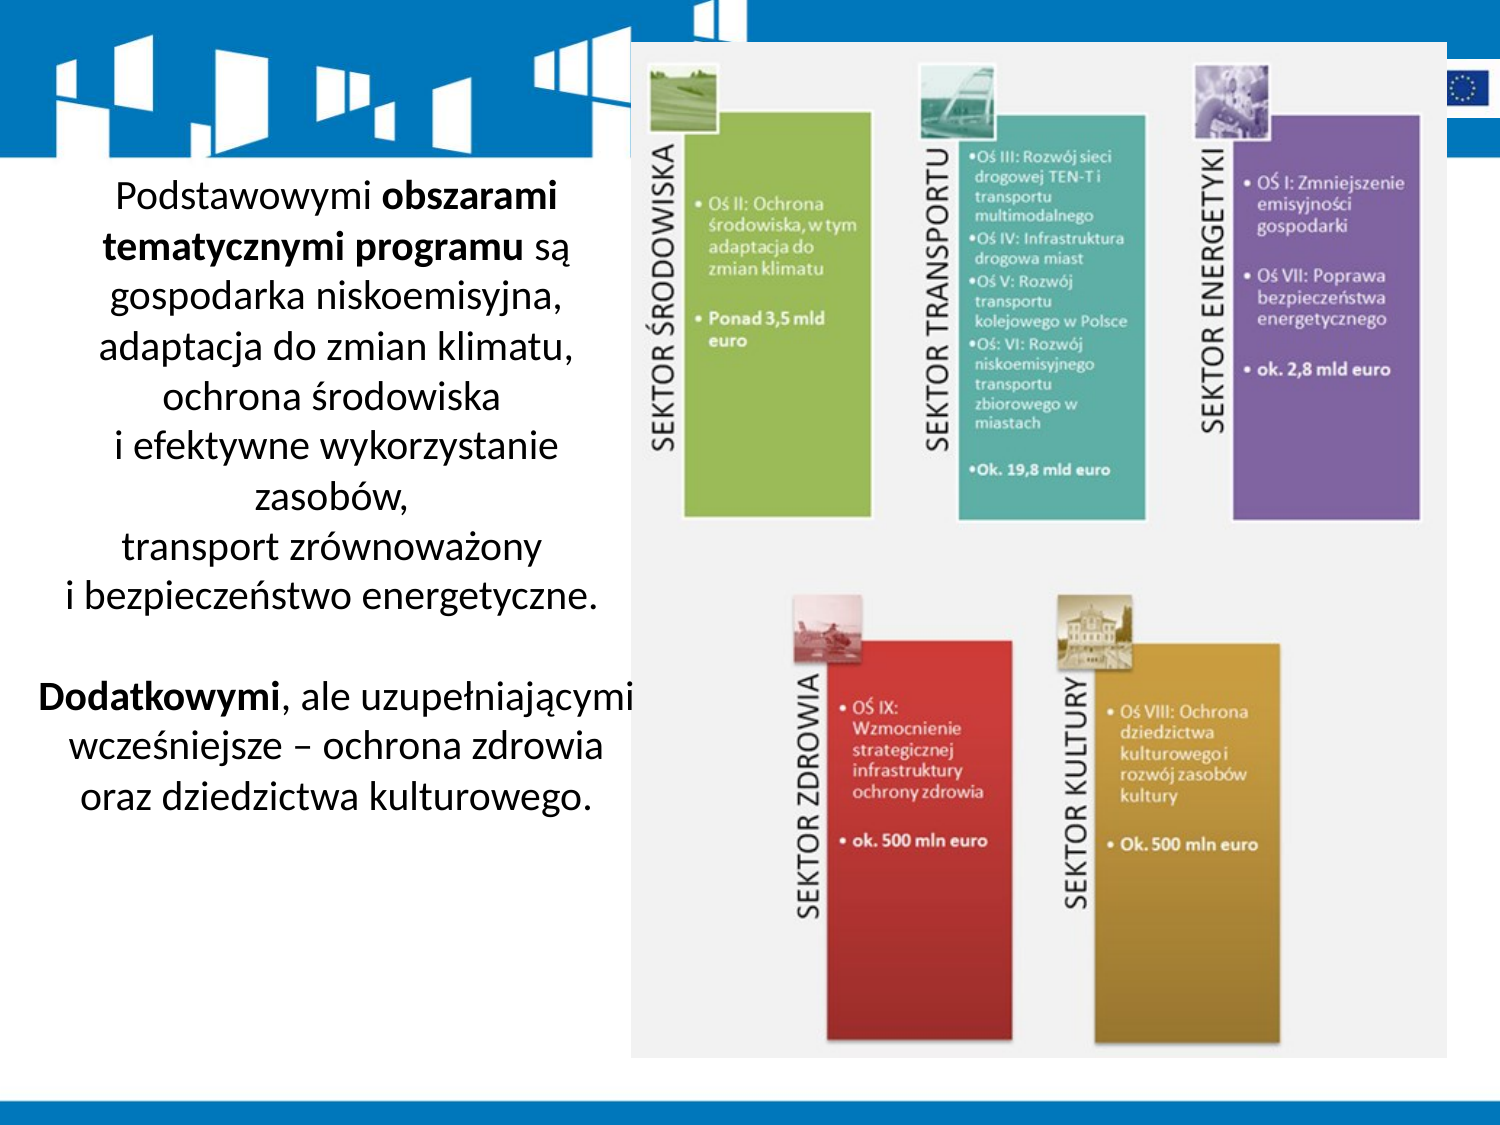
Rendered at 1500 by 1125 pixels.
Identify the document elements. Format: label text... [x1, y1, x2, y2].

picture [0, 1104, 1500, 1125]
text_box Podstawowymi obszarami tematycznymi programu są gospodarka niskoemisyjna, adaptacja do zmian klimatu, ochrona środowiska i efektywne wykorzystanie zasobów, transport zrównoważony i bezpieczeństwo energetyczne. Dodatkowymi, ale uzupełniającymi wcześniejsze – ochrona zdrowia oraz dziedzictwa kulturowego. [17, 160, 631, 876]
picture [0, 0, 1500, 1101]
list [631, 42, 1447, 1058]
